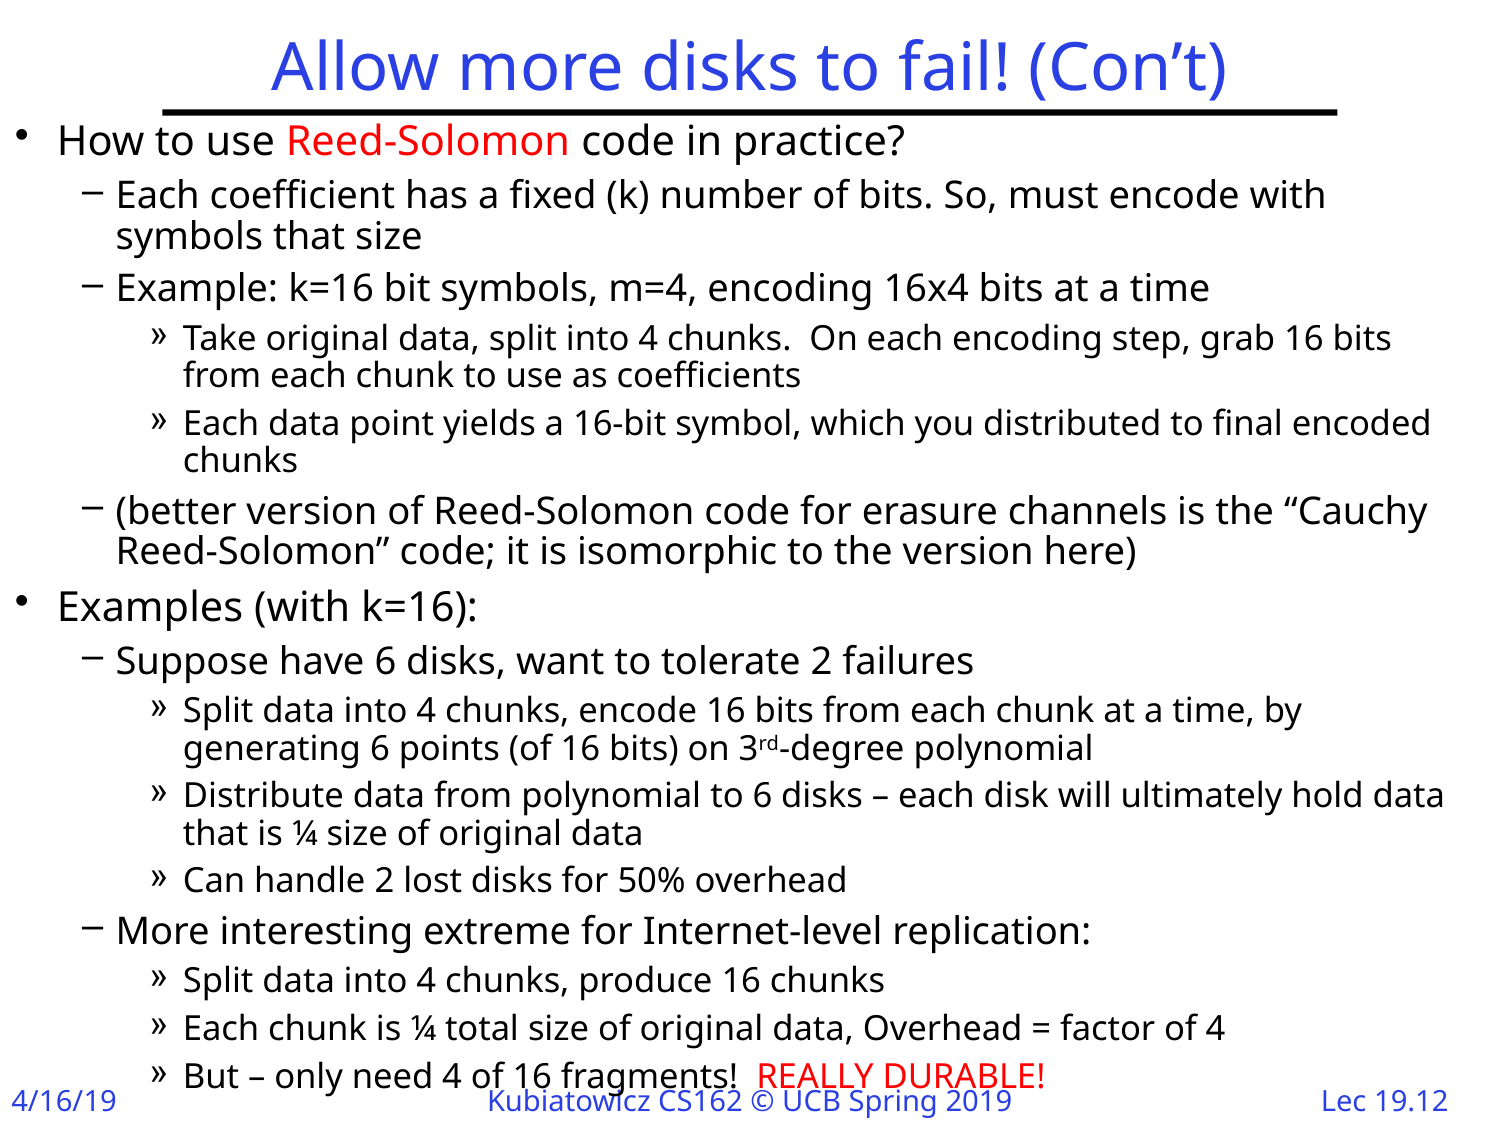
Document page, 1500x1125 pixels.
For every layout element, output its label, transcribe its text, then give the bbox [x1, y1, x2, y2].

title Allow more disks to fail! (Con’t) [162, 24, 1338, 112]
list How to use Reed-Solomon code in practice? Each coefficient has a fixed (k) number of bits. So, must encode with symbols that size Example: k=16 bit symbols, m=4, encoding 16x4 bits at a time Take original data, split into 4 chunks. On each encoding step, grab 16 bits from each chunk to use as coefficients Each data point yields a 16-bit symbol, which you distributed to final encoded chunks (better version of Reed-Solomon code for erasure channels is the “Cauchy Reed-Solomon” code; it is isomorphic to the version here) Examples (with k=16): Suppose have 6 disks, want to tolerate 2 failures Split data into 4 chunks, encode 16 bits from each chunk at a time, by generating 6 points (of 16 bits) on 3rd-degree polynomial Distribute data from polynomial to 6 disks – each disk will ultimately hold data that is ¼ size of original data Can handle 2 lost disks for 50% overhead More interesting extreme for Internet-level replication: Split data into 4 chunks, produce 16 chunks Each chunk is ¼ total size of original data, Overhead = factor of 4 But – only need 4 of 16 fragments! REALLY DURABLE! [0, 112, 1475, 1113]
